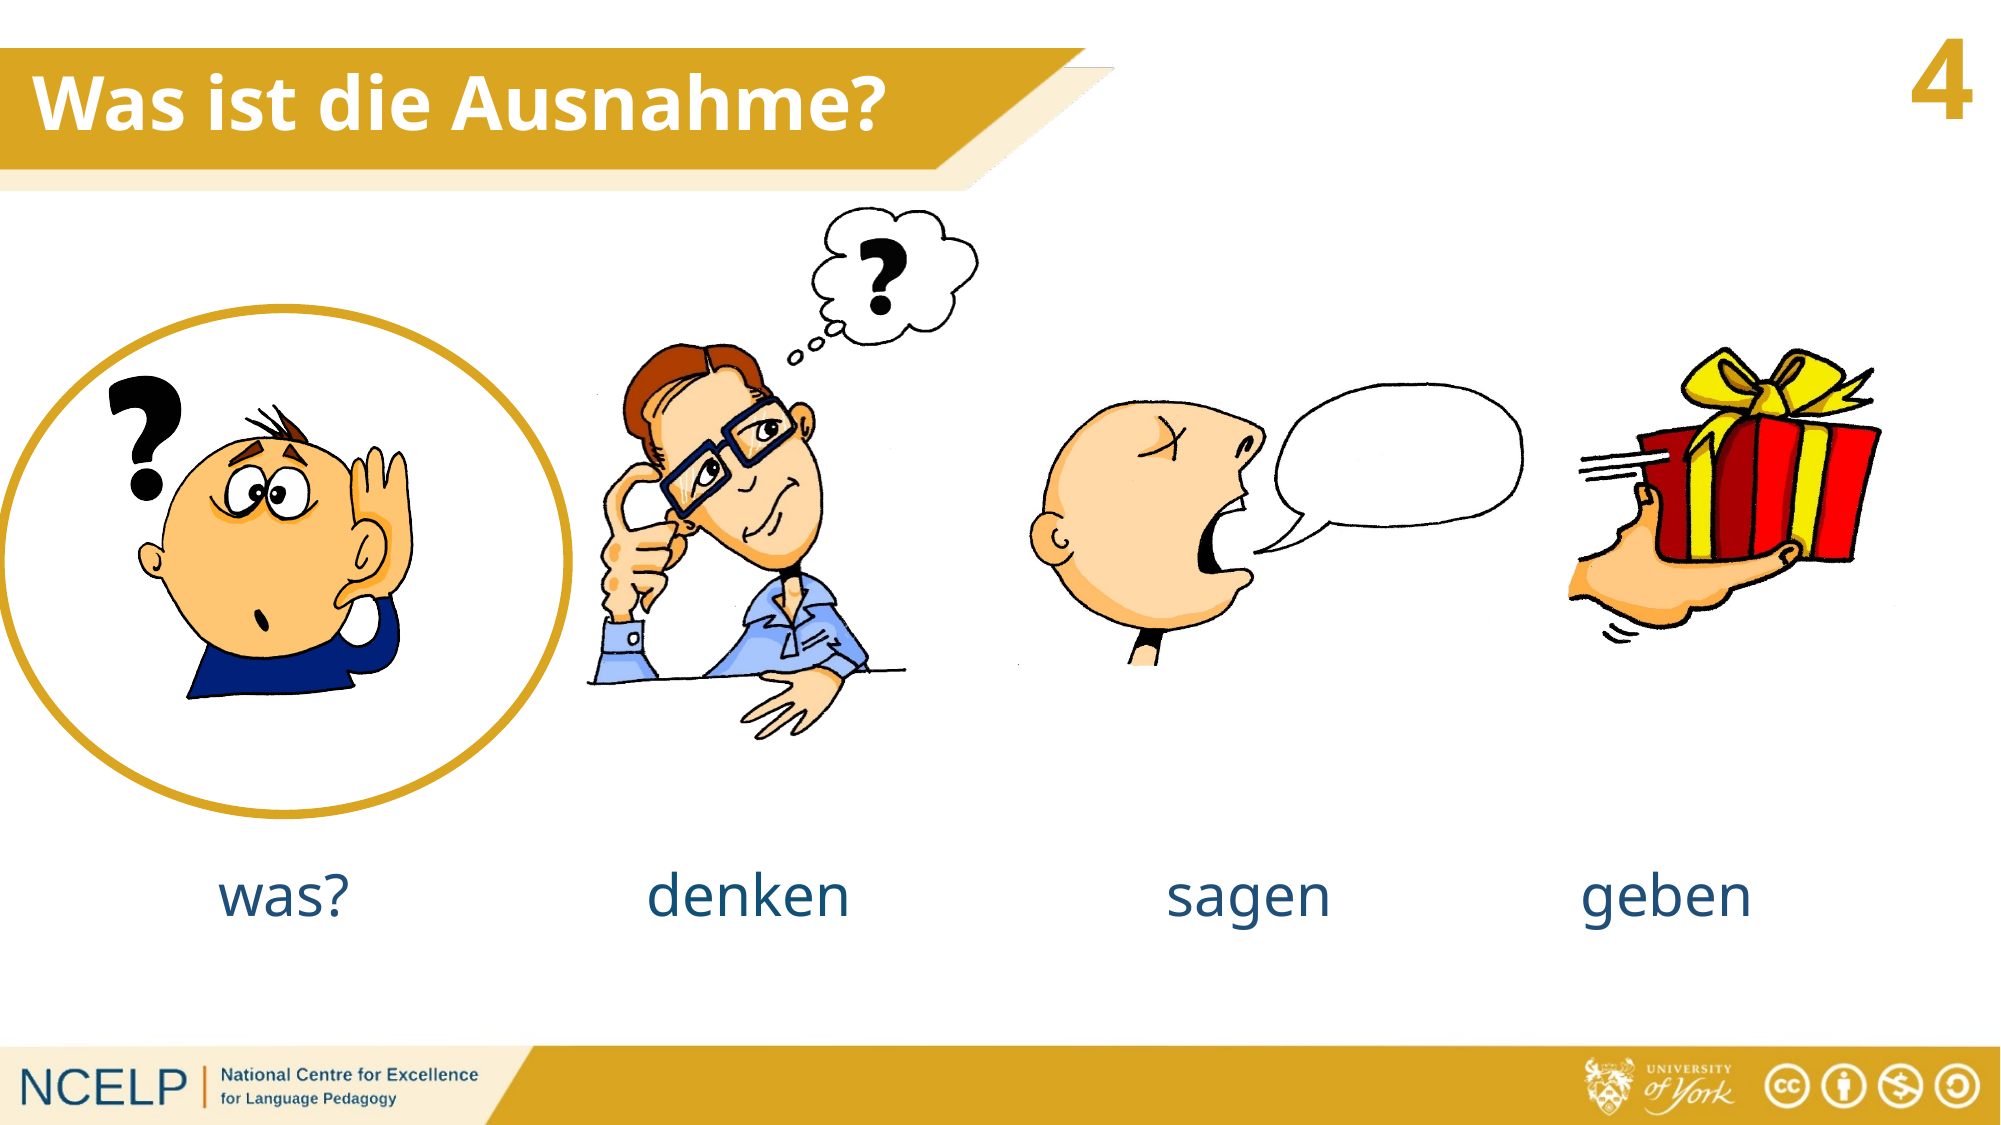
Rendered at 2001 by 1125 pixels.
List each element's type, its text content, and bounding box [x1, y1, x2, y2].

text_box denken [632, 850, 867, 936]
text_box geben [1565, 850, 1769, 936]
text_box 4 [1895, 0, 1990, 150]
text_box sagen [1152, 850, 1348, 936]
title Was ist die Ausnahme? [18, 0, 1743, 215]
picture [0, 0, 2001, 1125]
text_box was? [203, 850, 365, 936]
picture [100, 371, 432, 714]
text_box [0, 307, 568, 816]
